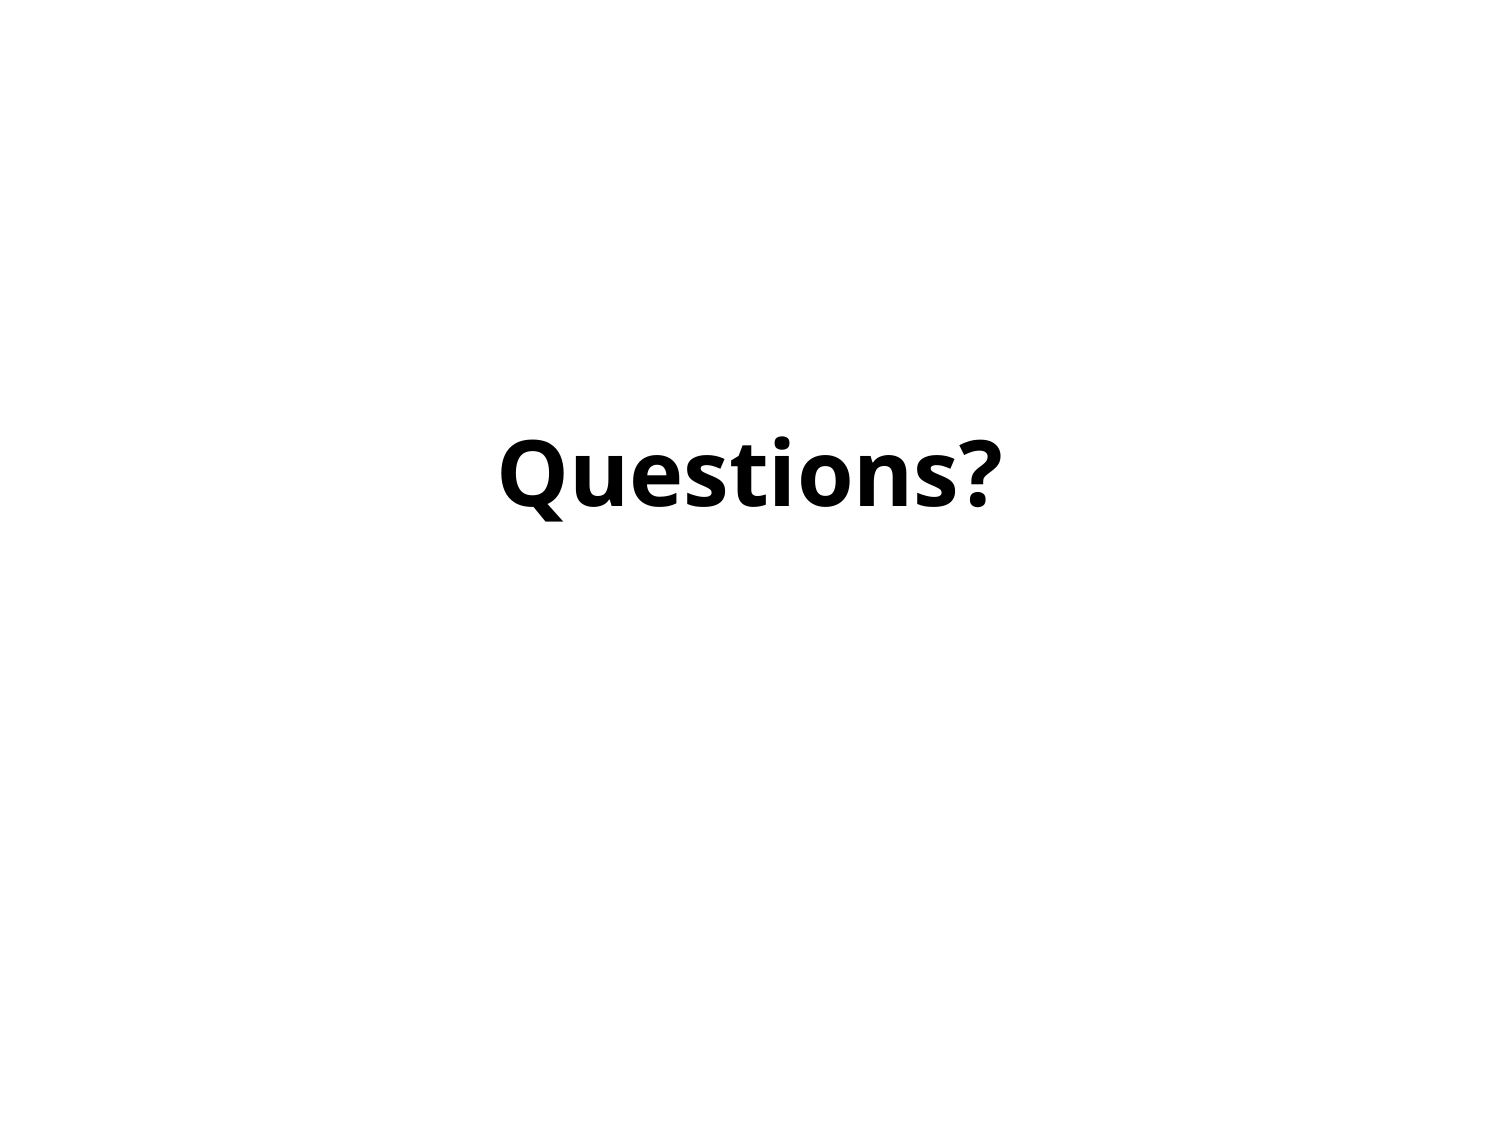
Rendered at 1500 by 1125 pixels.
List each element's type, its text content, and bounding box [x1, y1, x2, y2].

title Questions? [112, 349, 1388, 591]
